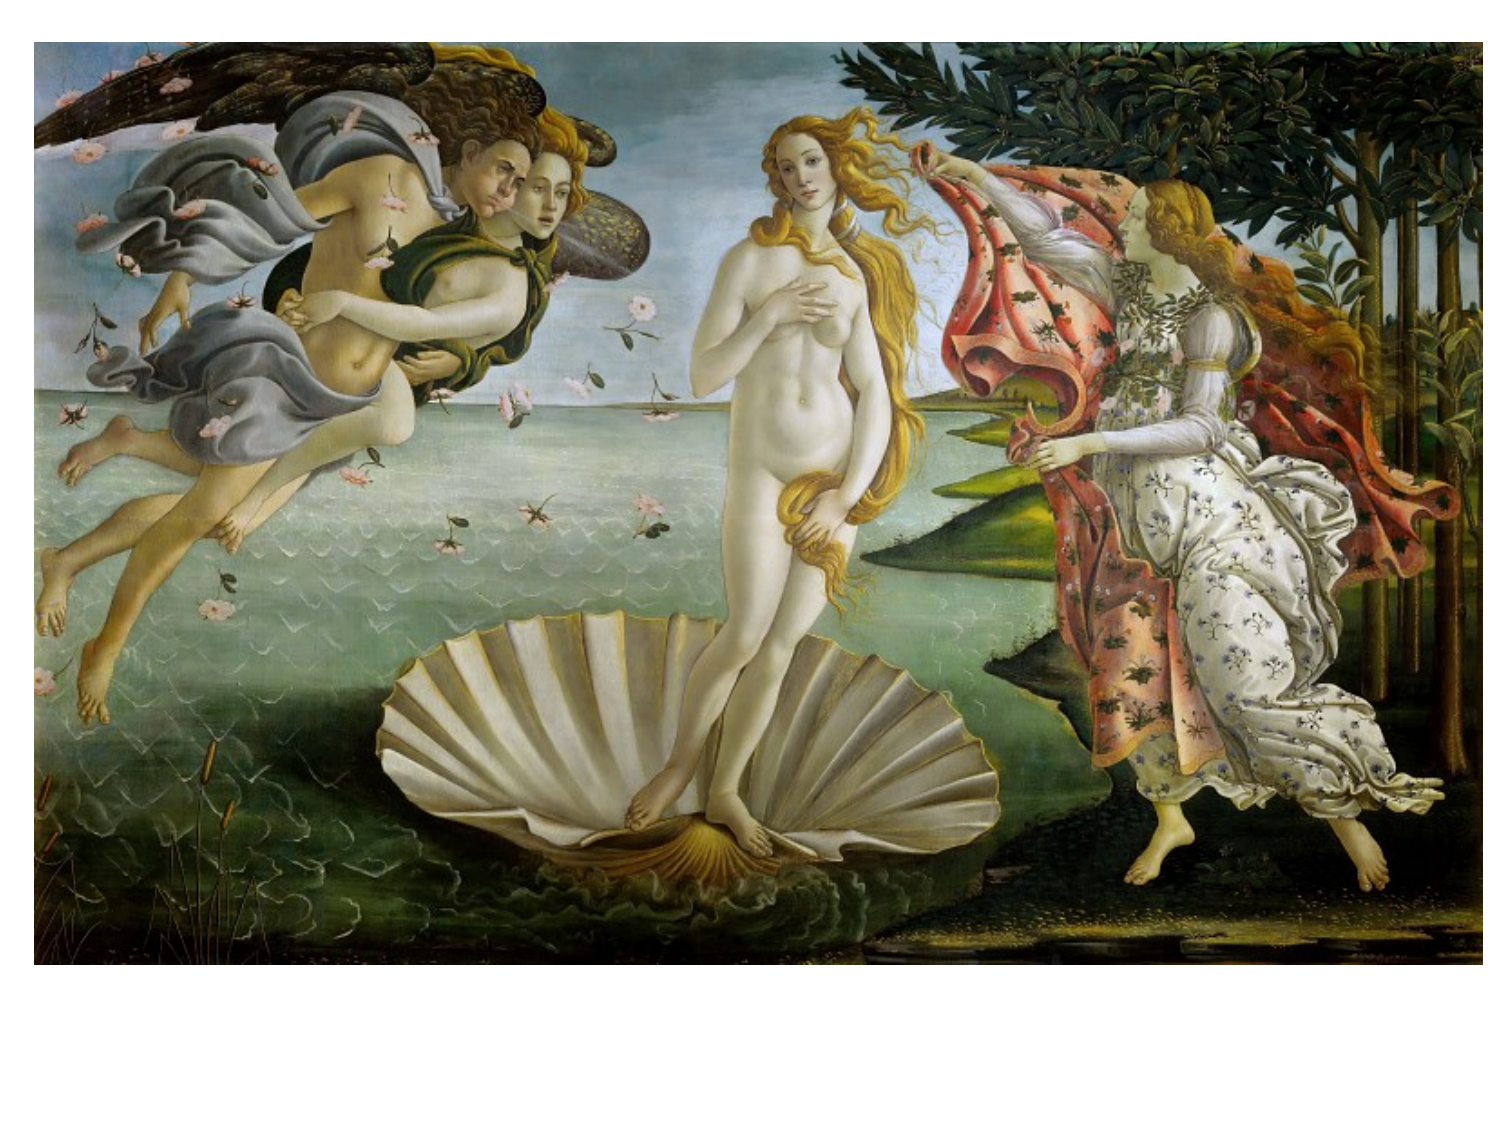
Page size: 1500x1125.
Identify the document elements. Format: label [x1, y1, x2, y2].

picture [33, 42, 1483, 965]
